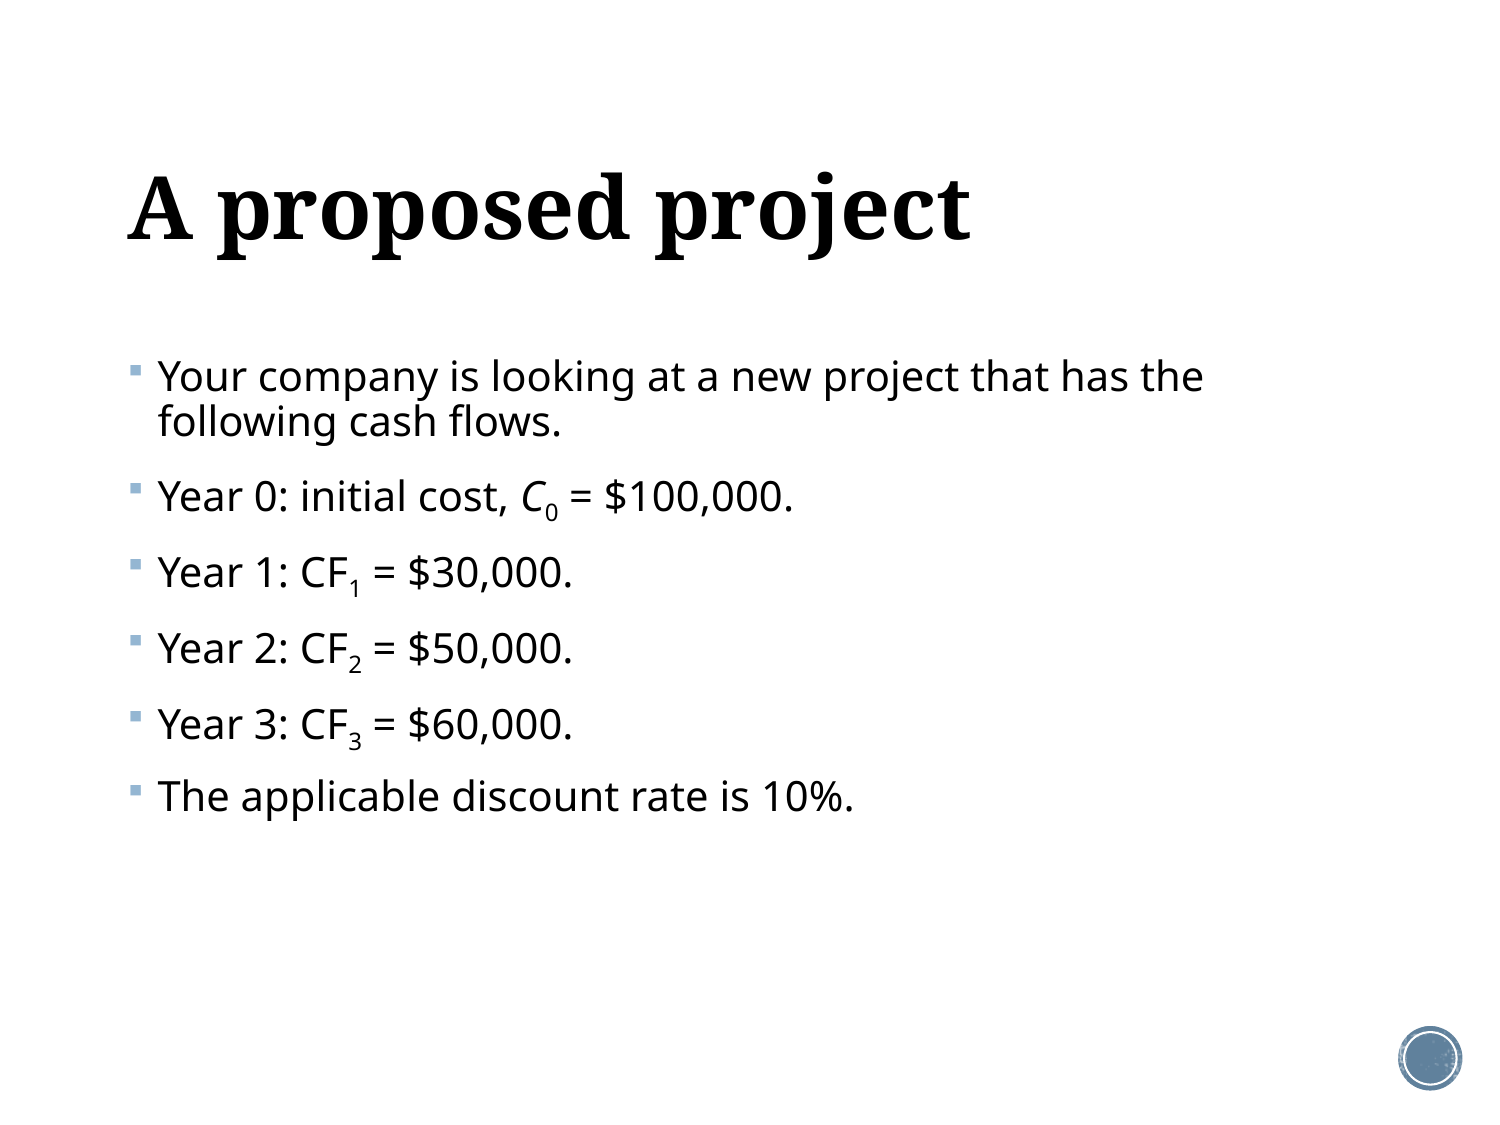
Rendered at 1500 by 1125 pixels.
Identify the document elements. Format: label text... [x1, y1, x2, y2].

list Your company is looking at a new project that has the following cash flows. Year 0: initial cost, C0 = $100,000. Year 1: CF1 = $30,000. Year 2: CF2 = $50,000. Year 3: CF3 = $60,000. The applicable discount rate is 10%. [112, 348, 1388, 1013]
title A proposed project [112, 79, 1388, 344]
